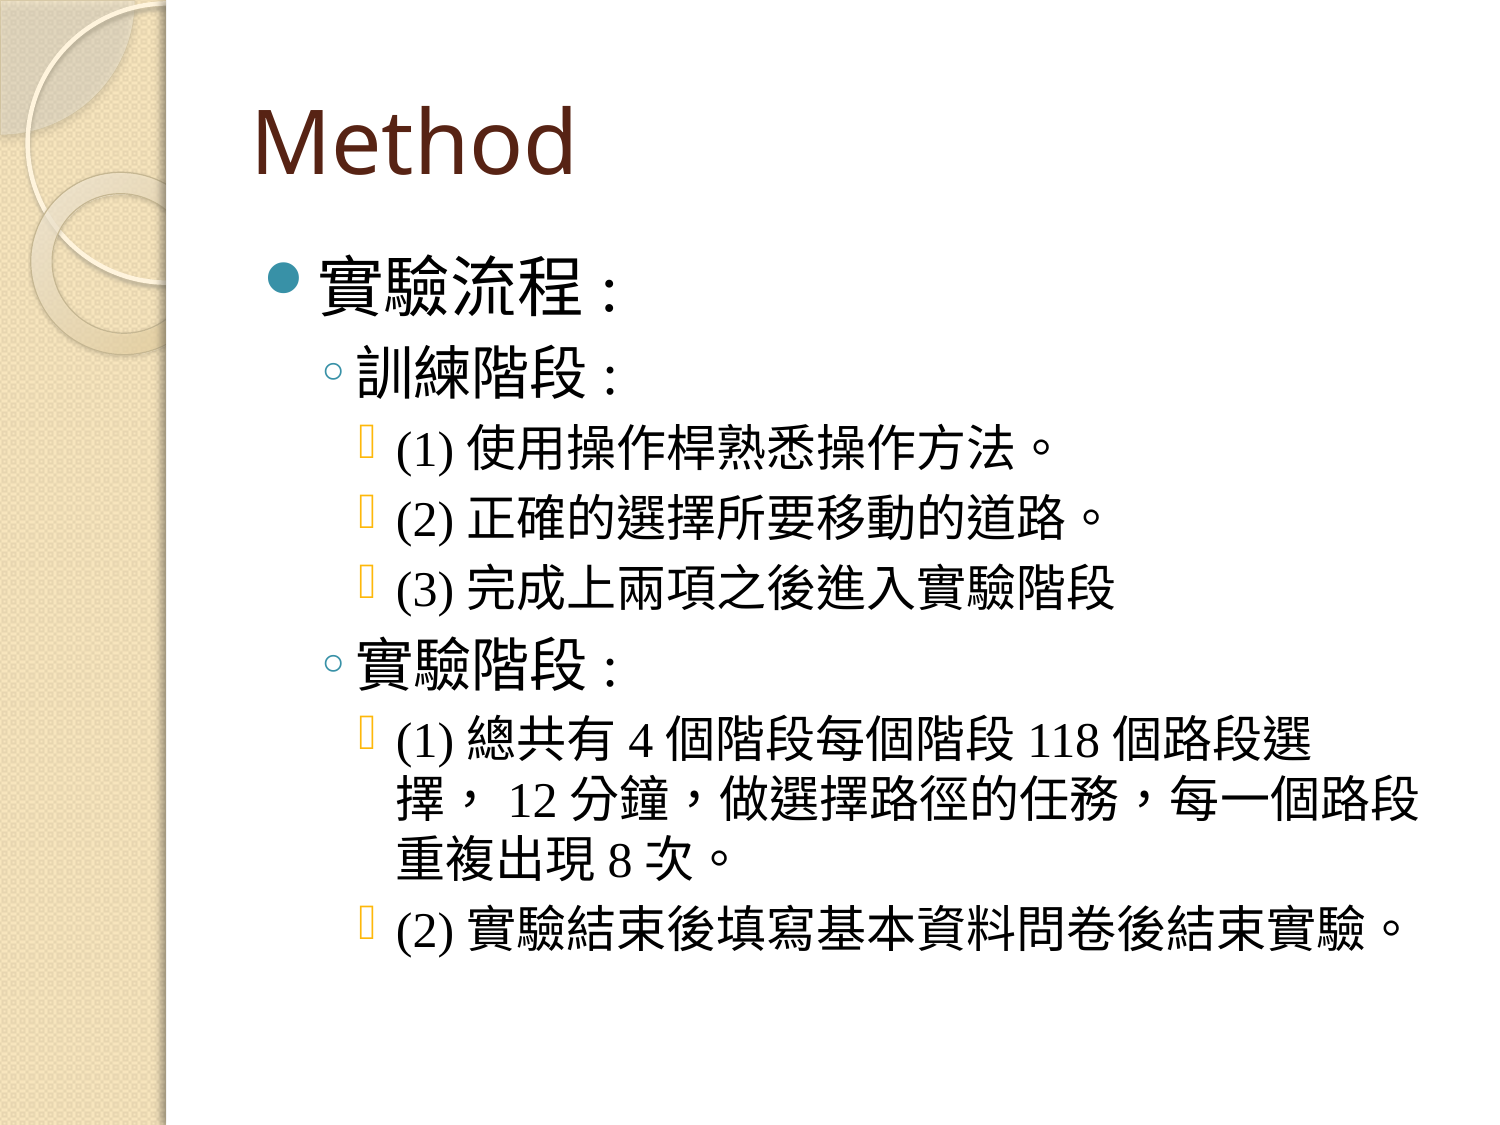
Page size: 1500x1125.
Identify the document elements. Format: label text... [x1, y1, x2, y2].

title Method [235, 45, 1466, 233]
list 實驗流程: 訓練階段: (1)使用操作桿熟悉操作方法。 (2)正確的選擇所要移動的道路。 (3)完成上兩項之後進入實驗階段 實驗階段: (1)總共有4個階段每個階段118個路段選擇，12分鐘，做選擇路徑的任務，每一個路段重複出現8次。 (2)實驗結束後填寫基本資料問卷後結束實驗。 [235, 237, 1466, 1025]
